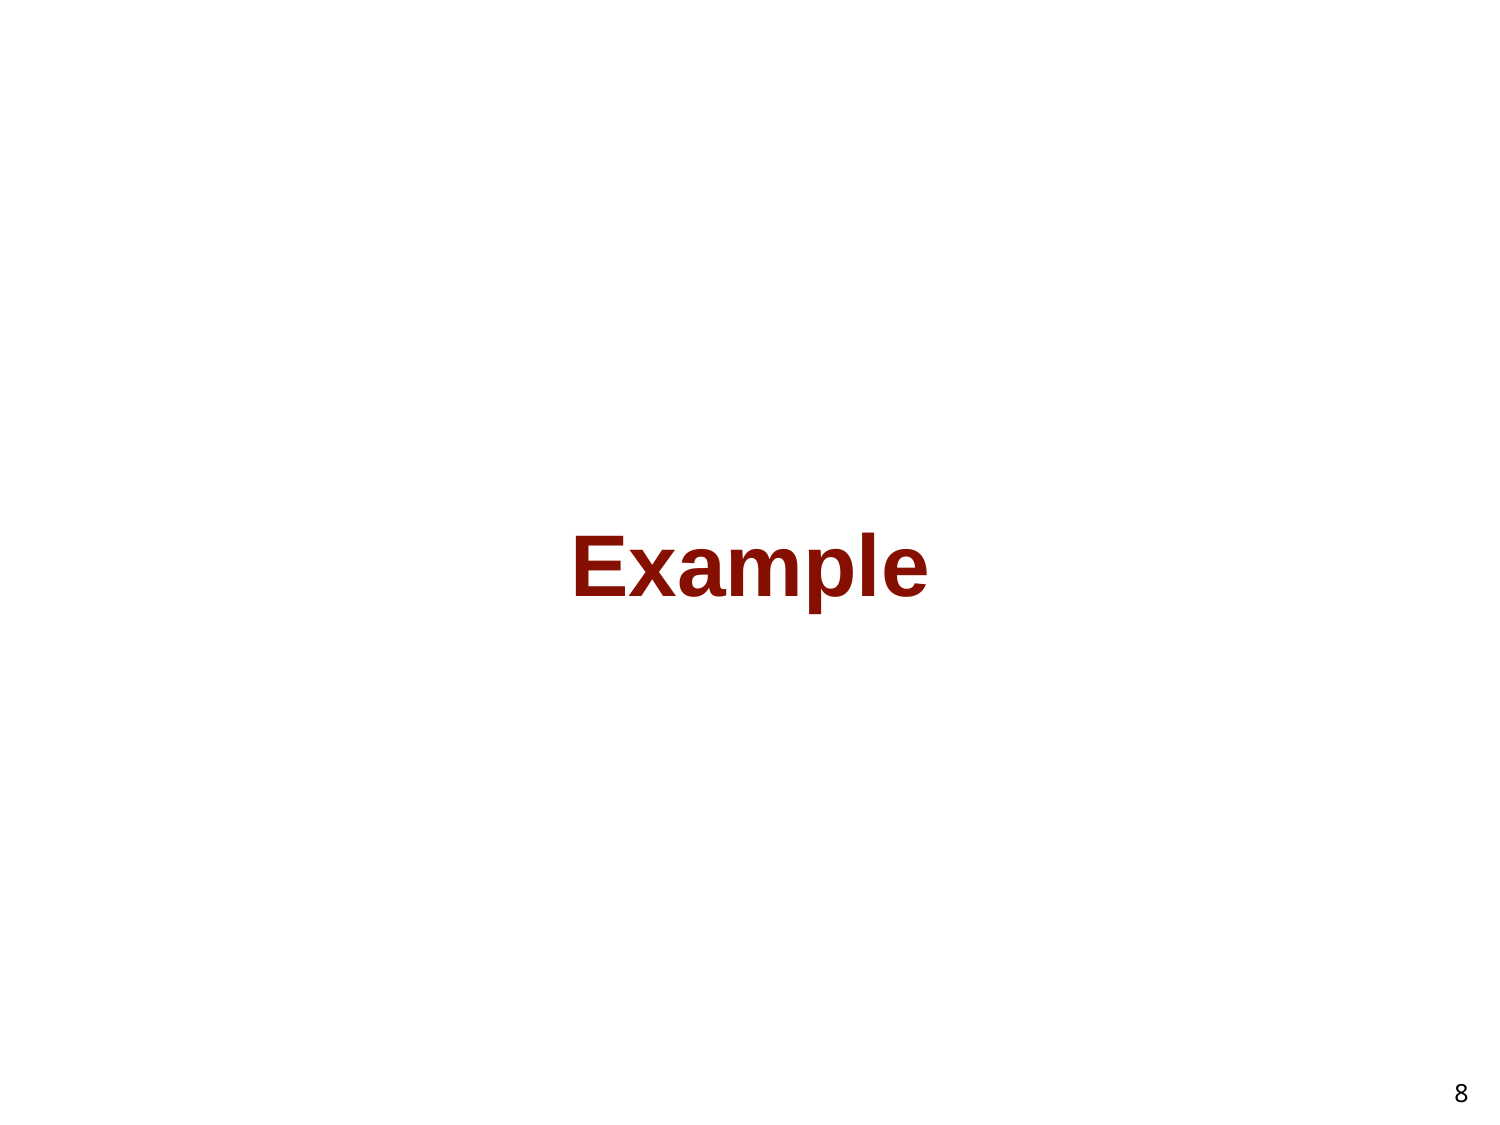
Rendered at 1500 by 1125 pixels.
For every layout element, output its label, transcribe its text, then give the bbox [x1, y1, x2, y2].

slide_number 8 [1447, 1070, 1476, 1114]
title Example [145, 341, 1355, 782]
